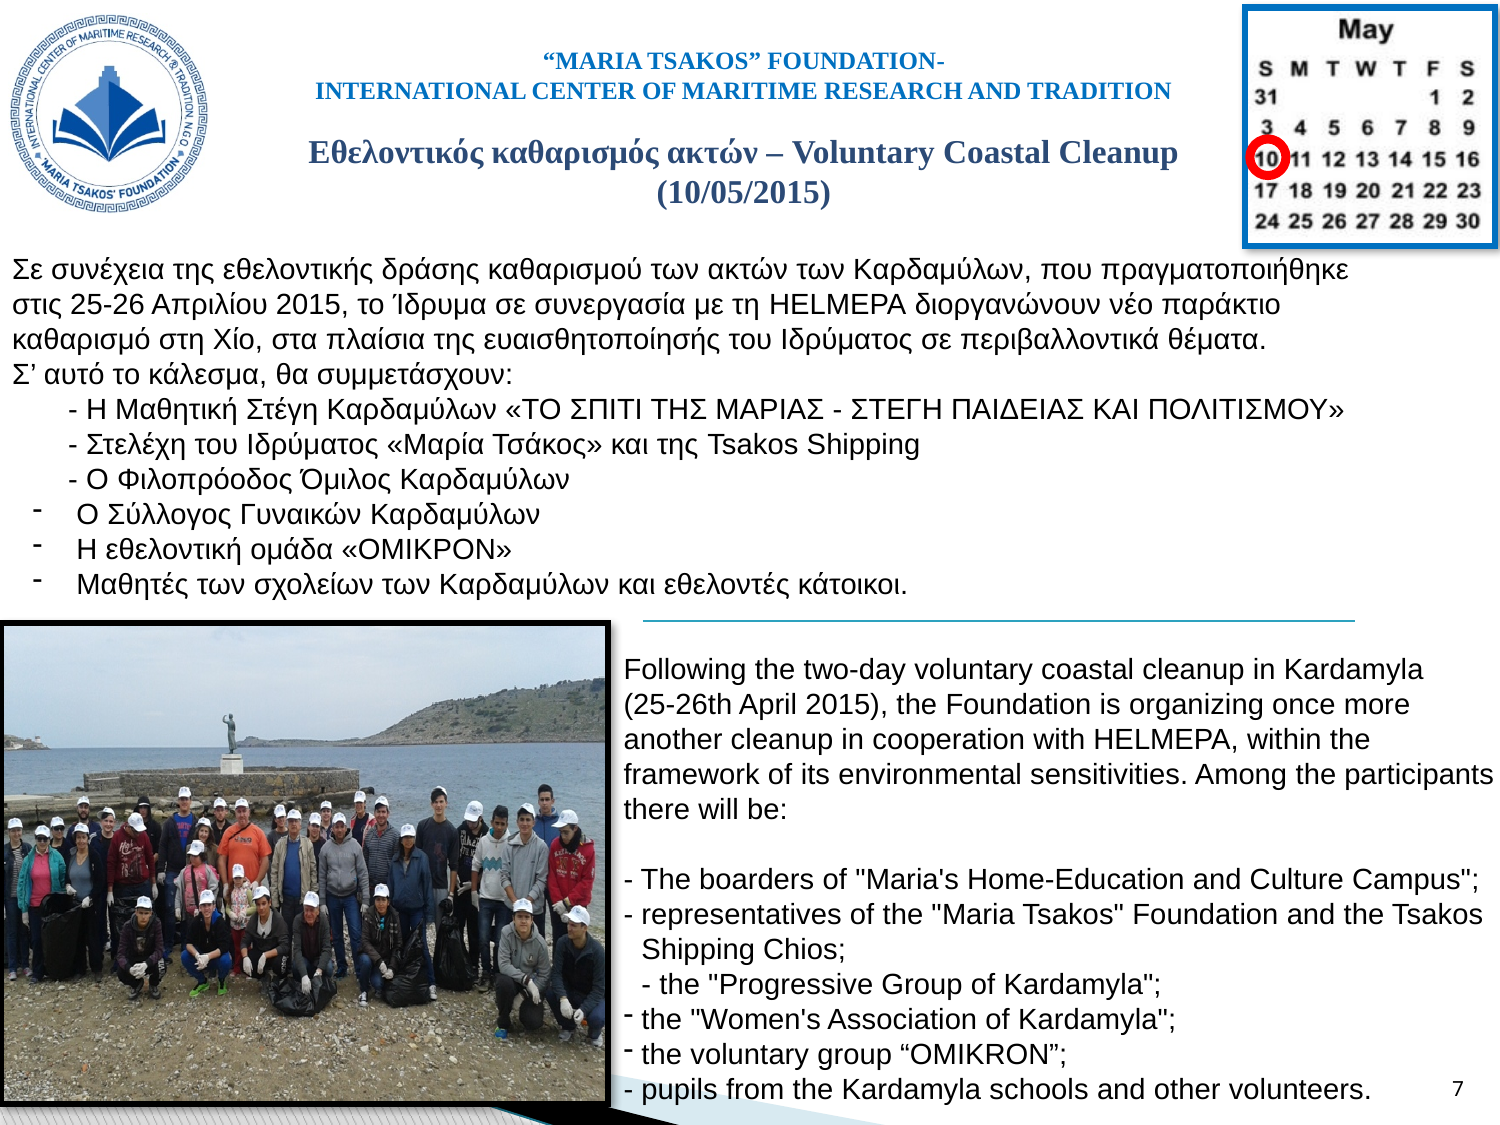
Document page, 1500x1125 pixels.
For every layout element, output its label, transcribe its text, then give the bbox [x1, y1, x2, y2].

text_box Εθελοντικός καθαρισμός ακτών – Voluntary Coastal Cleanup (10/05/2015) [276, 122, 1212, 218]
text_box Following the two-day voluntary coastal cleanup in Kardamyla (25-26th April 2015), the Foundation is organizing once more another cleanup in cooperation with HELMEPA, within the framework of its environmental sensitivities. Among the participants there will be: - The boarders of "Maria's Home-Education and Culture Campus"; - representatives of the "Maria Tsakos" Foundation and the Tsakos Shipping Chios; - the "Progressive Group of Kardamyla"; the "Women's Association of Kardamyla"; the voluntary group “OMIKRON”; - pupils from the Kardamyla schools and other volunteers. [608, 643, 1500, 1125]
picture [7, 13, 210, 214]
text_box Σε συνέχεια της εθελοντικής δράσης καθαρισμού των ακτών των Καρδαμύλων, που πραγματοποιήθηκε στις 25-26 Απριλίου 2015, το Ίδρυμα σε συνεργασία με τη HELMEPA διοργανώνουν νέο παράκτιο καθαρισμό στη Χίο, στα πλαίσια της ευαισθητοποίησής του Ιδρύματος σε περιβαλλοντικά θέματα. Σ’ αυτό το κάλεσμα, θα συμμετάσχουν: - Η Μαθητική Στέγη Καρδαμύλων «ΤΟ ΣΠΙΤΙ ΤΗΣ ΜΑΡΙΑΣ - ΣΤΕΓΗ ΠΑΙΔΕΙΑΣ ΚΑΙ ΠΟΛΙΤΙΣΜΟΥ» - Στελέχη του Ιδρύματος «Μαρία Τσάκος» και της Tsakos Shipping - Ο Φιλοπρόοδος Όμιλος Καρδαμύλων Ο Σύλλογος Γυναικών Καρδαμύλων Η εθελοντική ομάδα «ΟΜΙΚΡΟΝ» Μαθητές των σχολείων των Καρδαμύλων και εθελοντές κάτοικοι. [0, 242, 1367, 643]
picture [1247, 10, 1493, 244]
picture [3, 625, 605, 1101]
text_box “MARIA TSAKOS” FOUNDATION- INTERNATIONAL CENTER OF MARITIME RESEARCH AND TRADITION [291, 37, 1197, 113]
